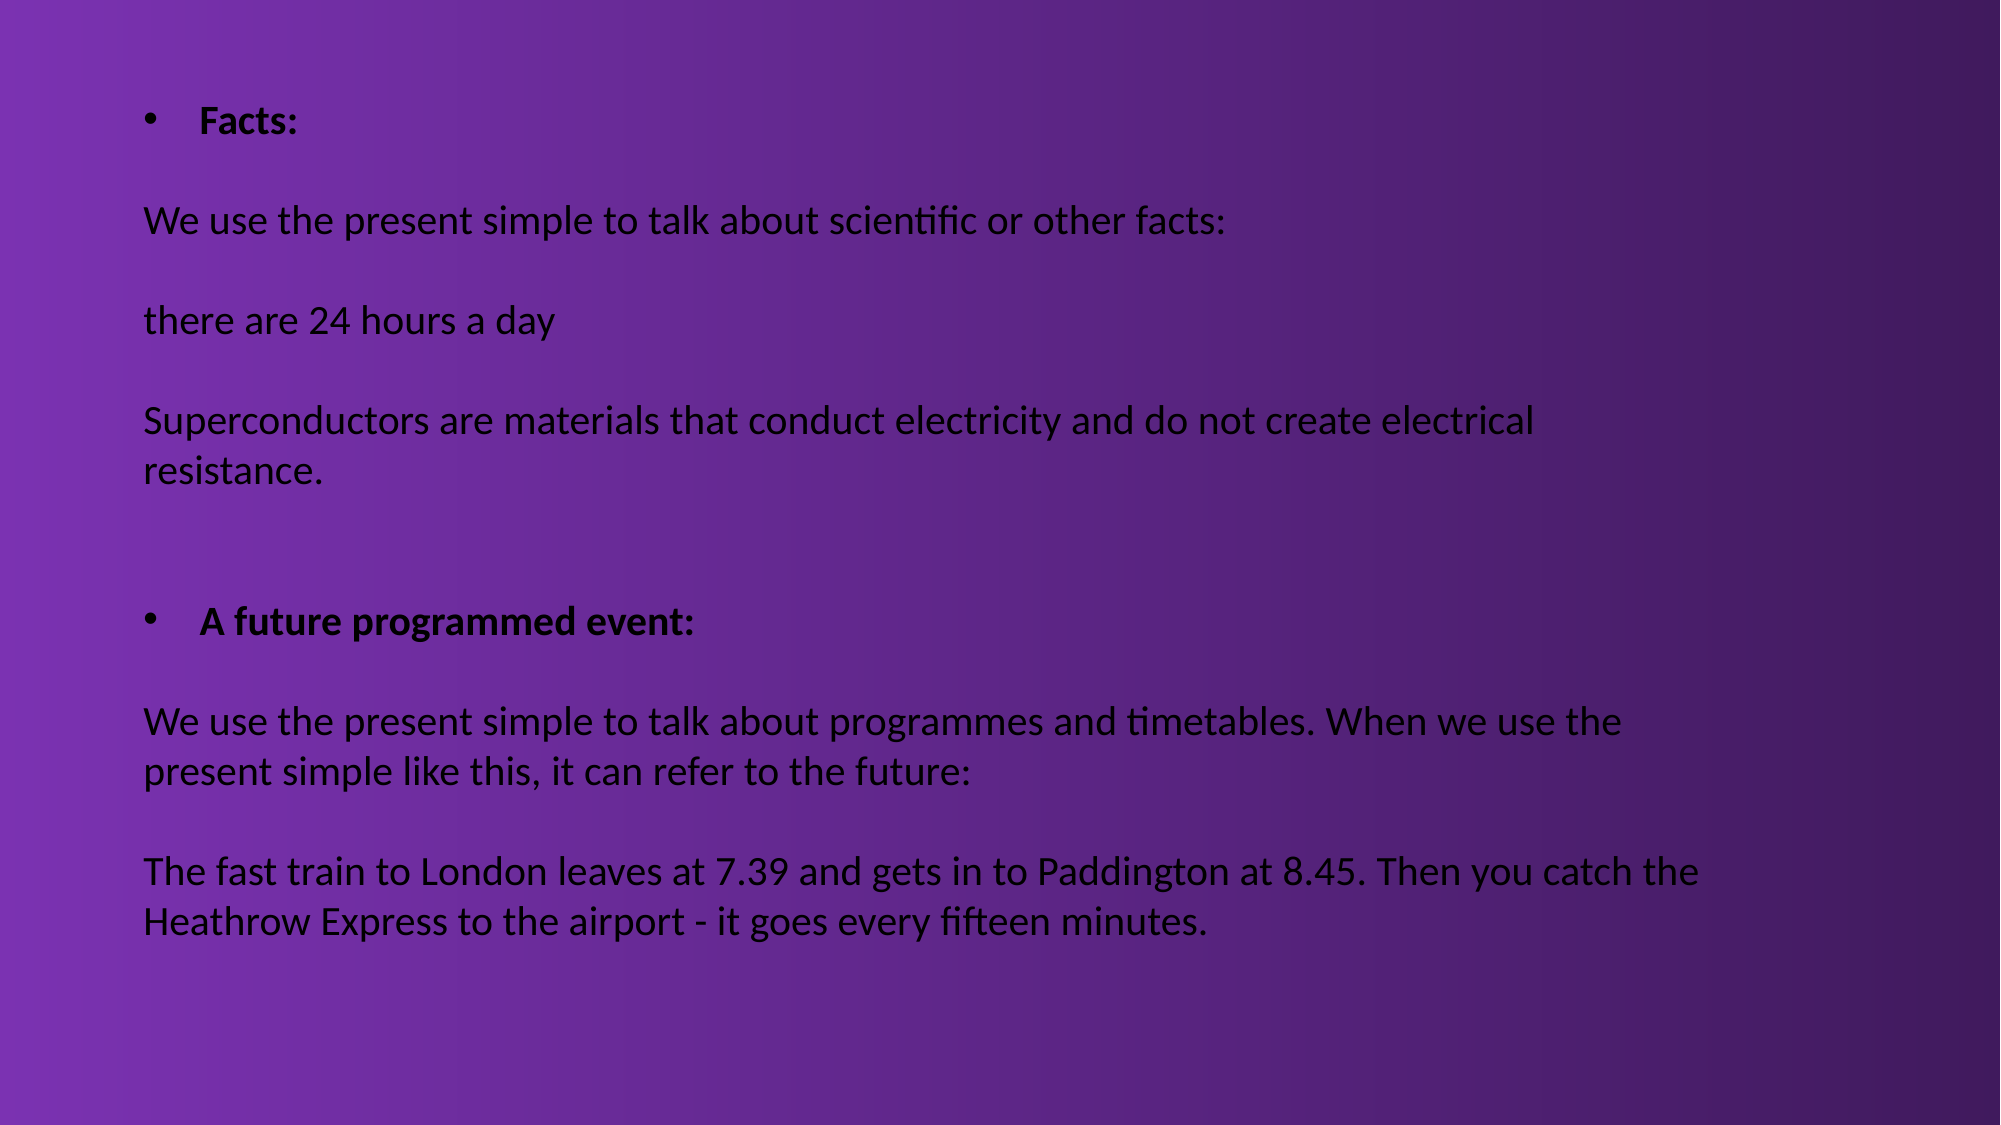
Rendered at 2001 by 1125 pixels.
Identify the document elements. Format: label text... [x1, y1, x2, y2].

text_box Facts: We use the present simple to talk about scientific or other facts: there are 24 hours a day Superconductors are materials that conduct electricity and do not create electrical resistance. A future programmed event: We use the present simple to talk about programmes and timetables. When we use the present simple like this, it can refer to the future: The fast train to London leaves at 7.39 and gets in to Paddington at 8.45. Then you catch the Heathrow Express to the airport - it goes every fifteen minutes. [128, 85, 1737, 951]
